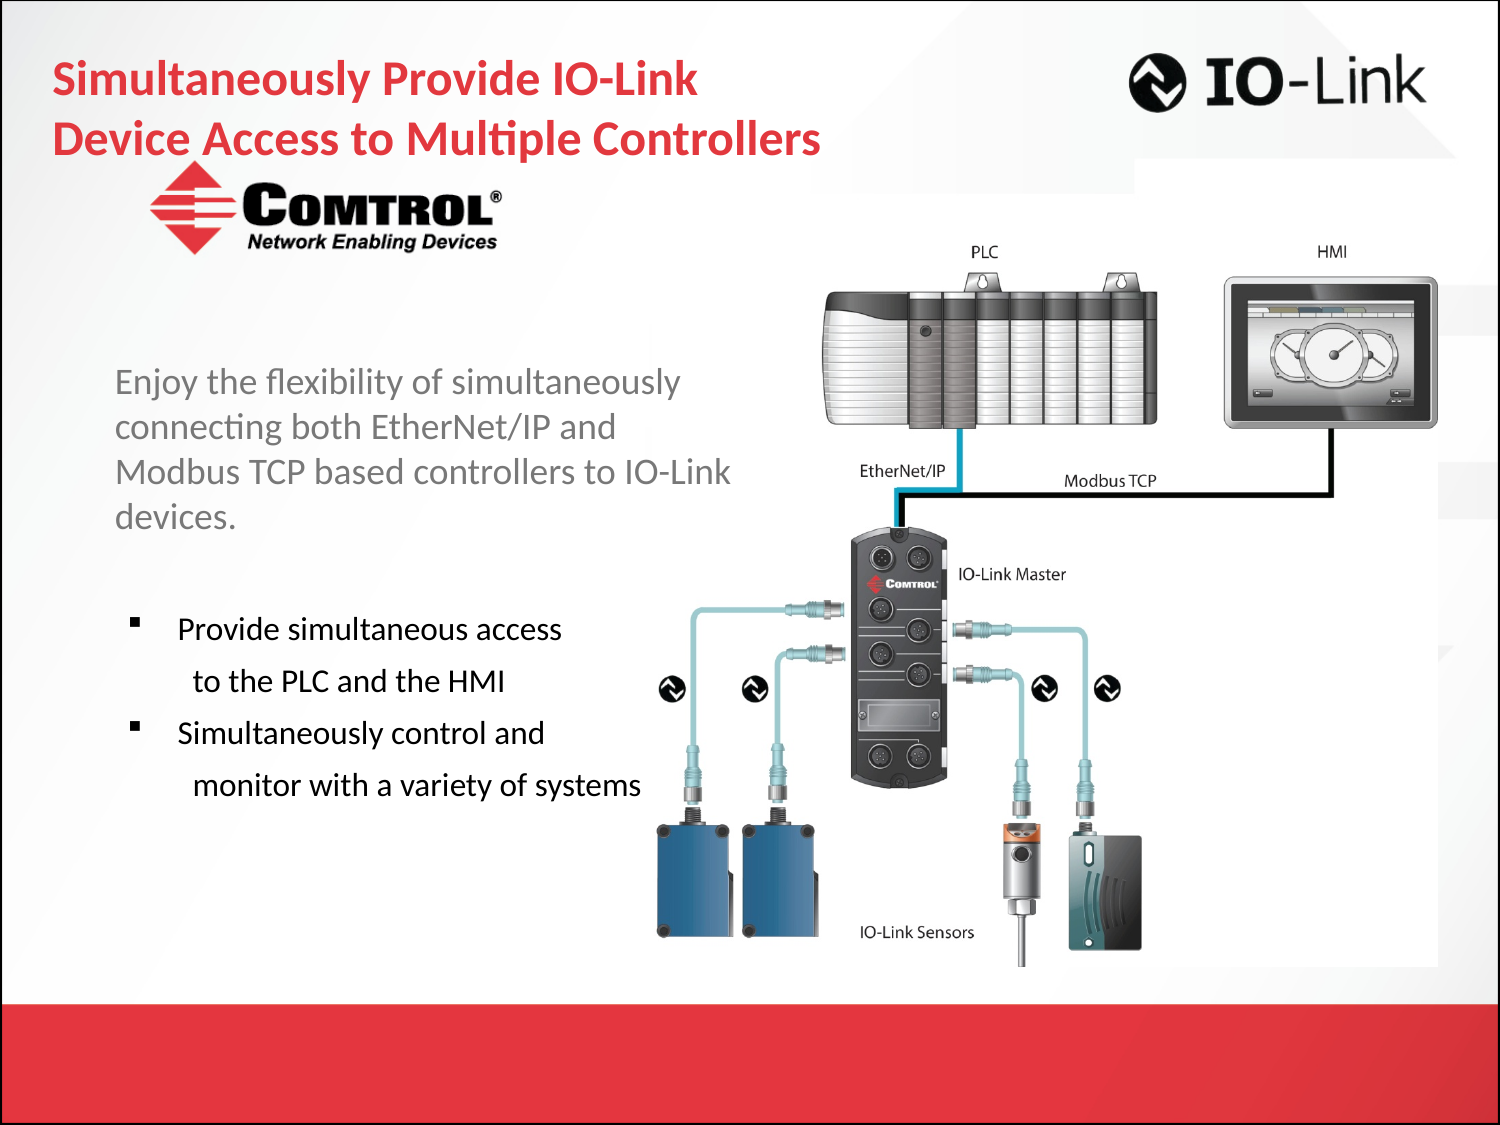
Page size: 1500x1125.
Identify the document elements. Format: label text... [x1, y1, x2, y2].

text_box Simultaneously Provide IO-Link Device Access to Multiple Controllers [37, 37, 1450, 163]
text_box Provide simultaneous access to the PLC and the HMI Simultaneously control and monitor with a variety of systems [112, 587, 646, 811]
text_box Enjoy the flexibility of simultaneously connecting both EtherNet/IP and Modbus TCP based controllers to IO-Link devices. [99, 349, 646, 545]
picture [0, 0, 1500, 1125]
